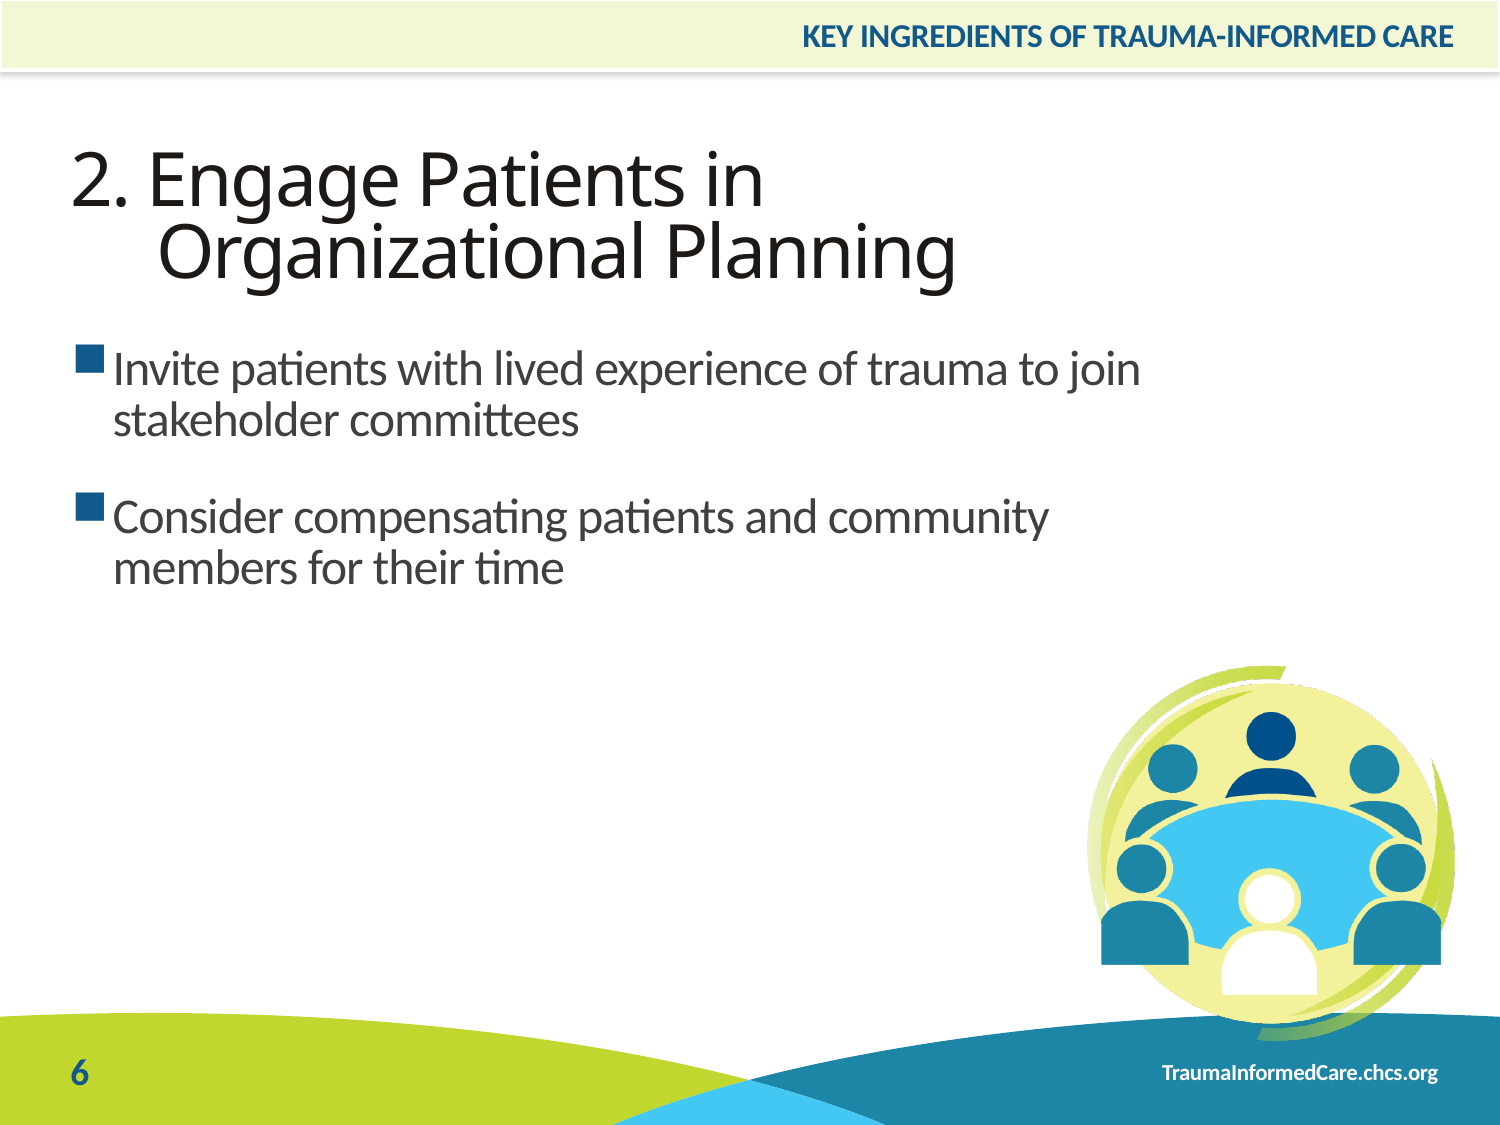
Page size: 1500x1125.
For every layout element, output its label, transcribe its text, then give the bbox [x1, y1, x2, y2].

text_box KEY INGREDIENTS OF TRAUMA-INFORMED CARE [0, 0, 1500, 71]
list Invite patients with lived experience of trauma to join stakeholder committees Consider compensating patients and community members for their time [55, 337, 1354, 1027]
slide_number 6 [55, 1041, 160, 1101]
text_box 2. Engage Patients in Organizational Planning [55, 78, 1445, 300]
picture [1087, 665, 1455, 1042]
